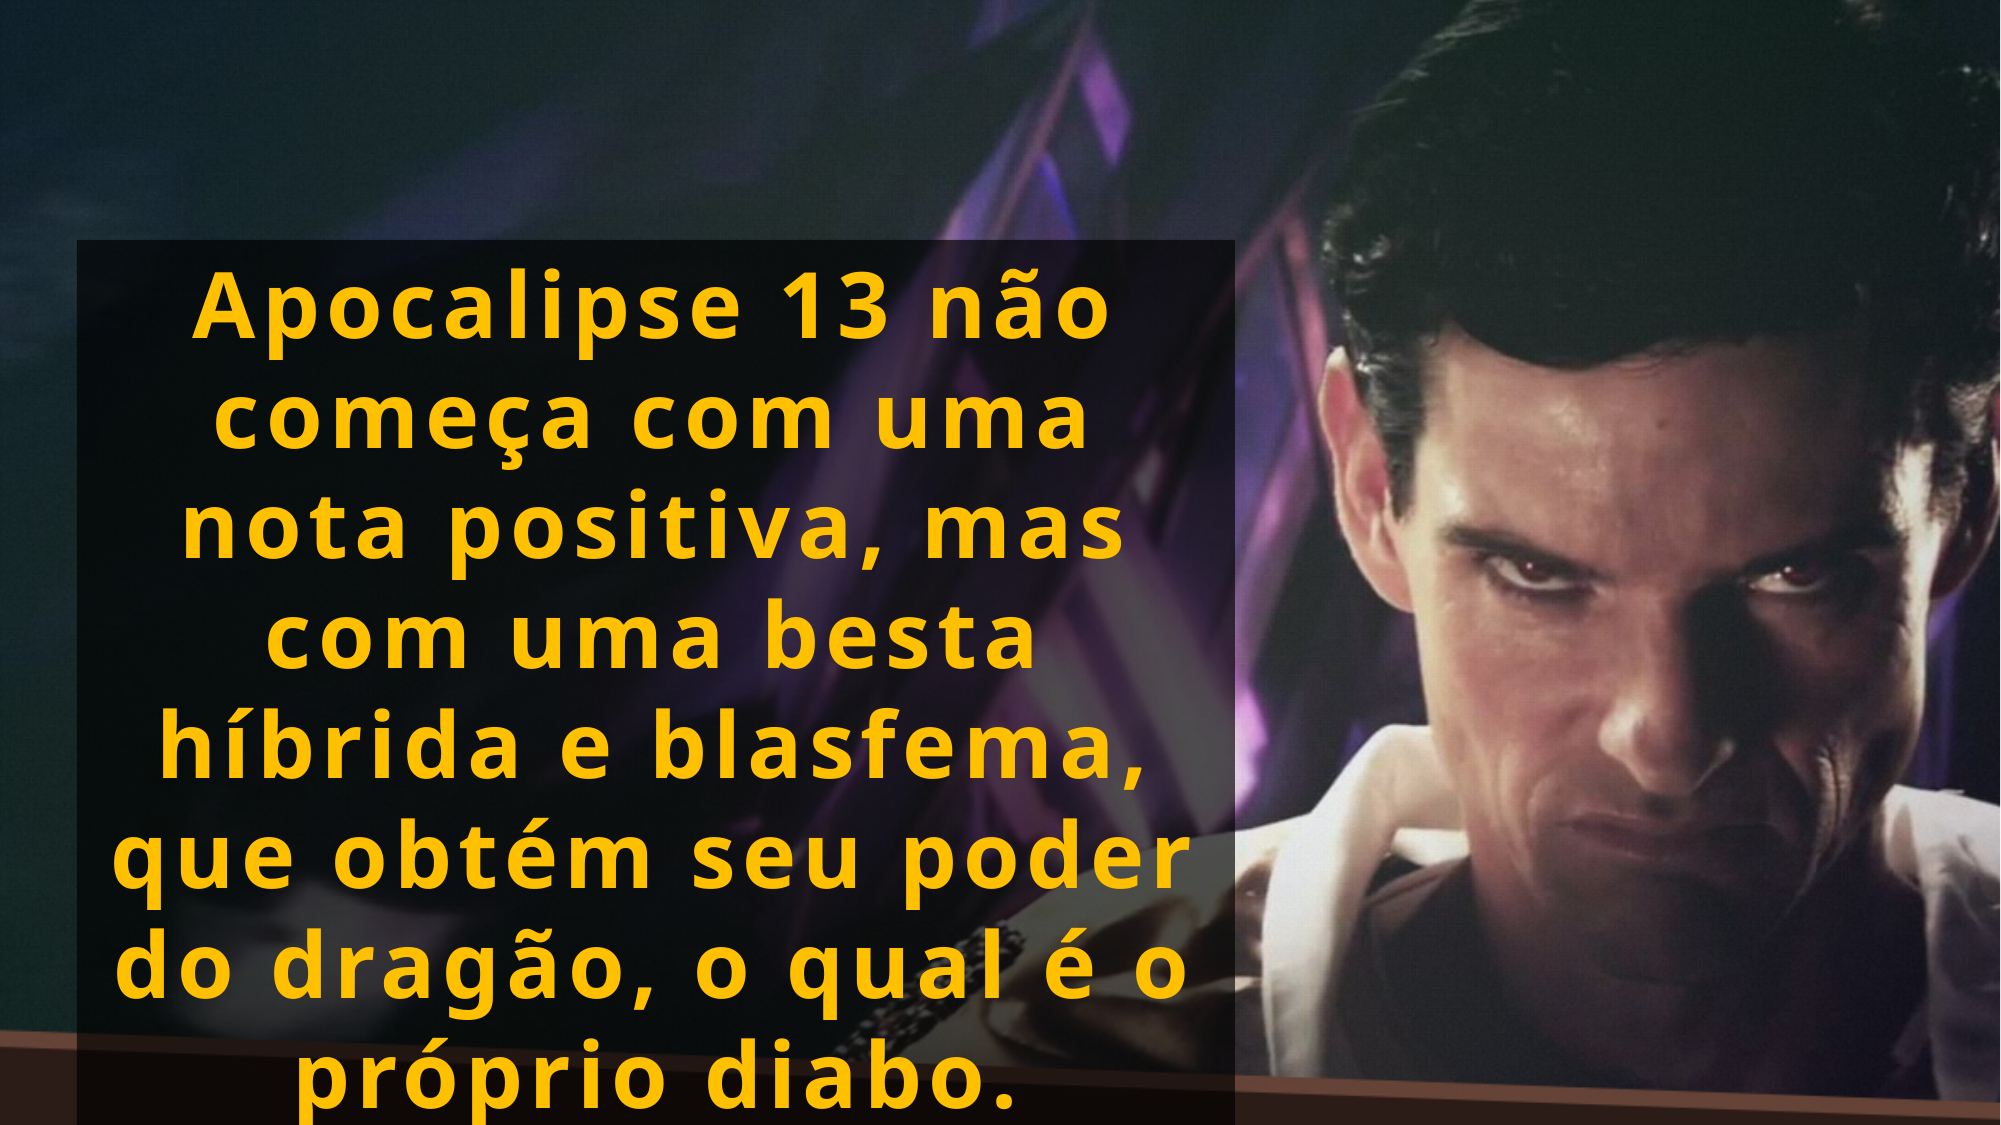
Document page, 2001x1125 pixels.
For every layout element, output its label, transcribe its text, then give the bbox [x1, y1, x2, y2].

picture [0, 0, 2001, 1125]
text_box Apocalipse 13 não começa com uma nota positiva, mas com uma besta híbrida e blasfema, que obtém seu poder do dragão, o qual é o próprio diabo. [76, 239, 1235, 1125]
